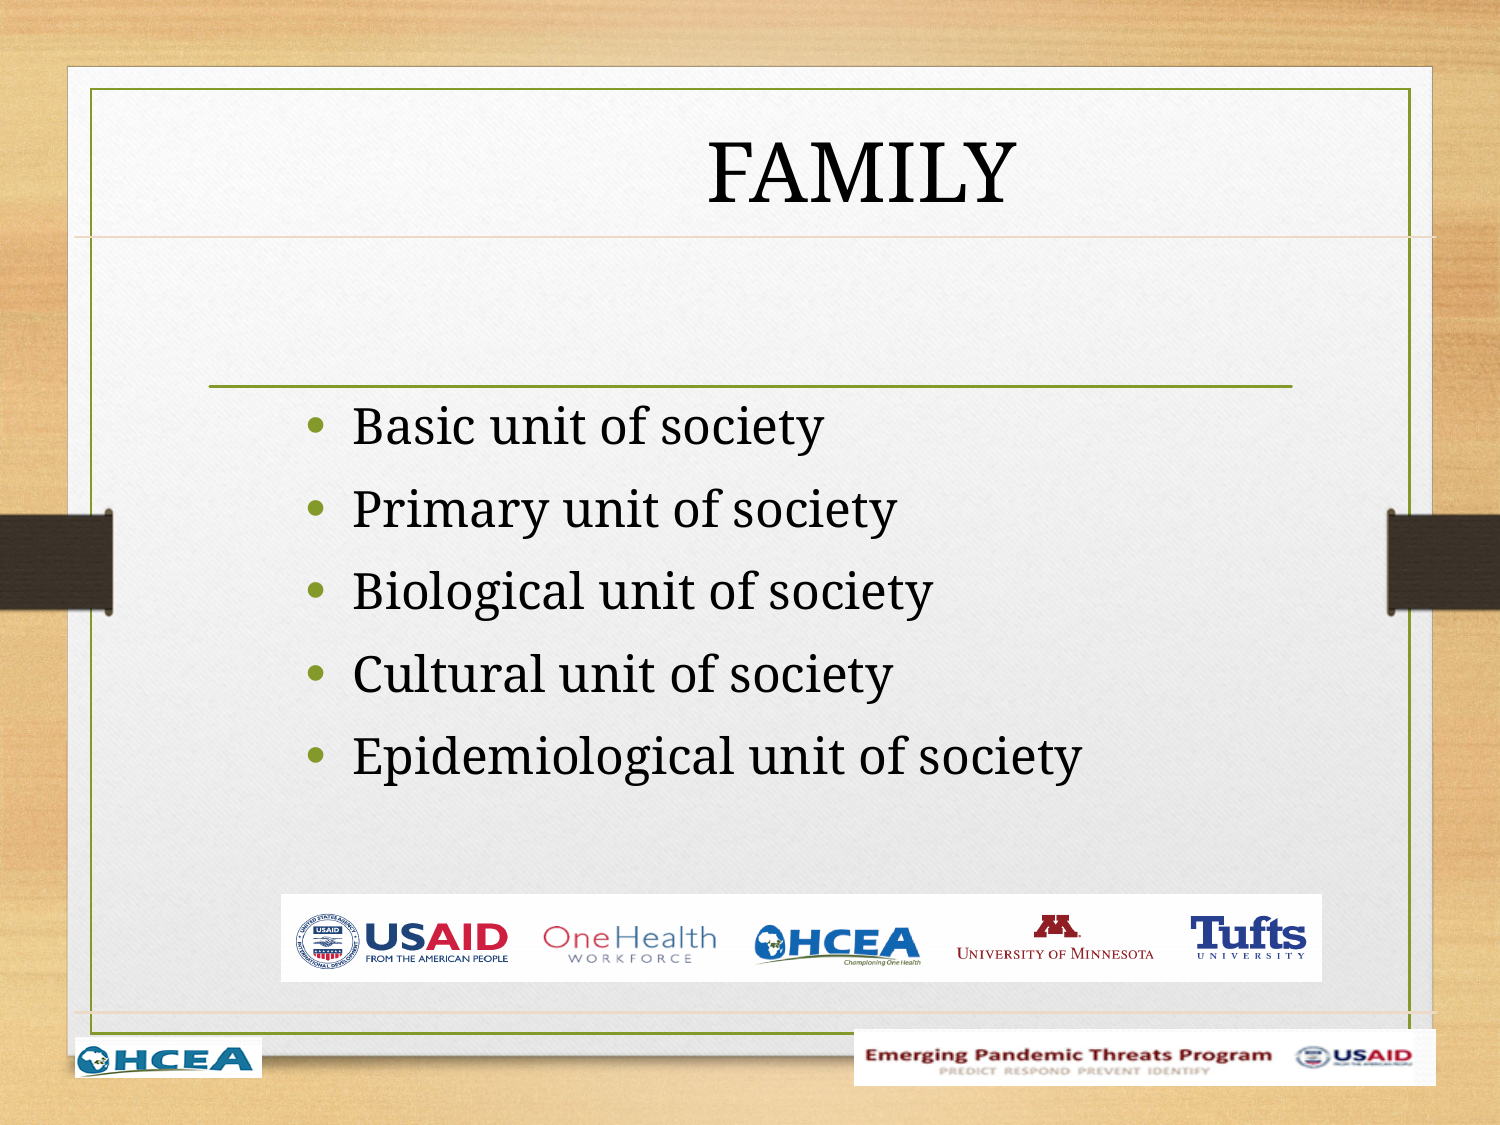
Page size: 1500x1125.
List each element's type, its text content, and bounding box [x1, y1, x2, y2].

list Basic unit of society Primary unit of society Biological unit of society Cultural unit of society Epidemiological unit of society [290, 387, 1247, 894]
title FAMILY [243, 99, 1088, 238]
picture [0, 0, 1500, 1125]
